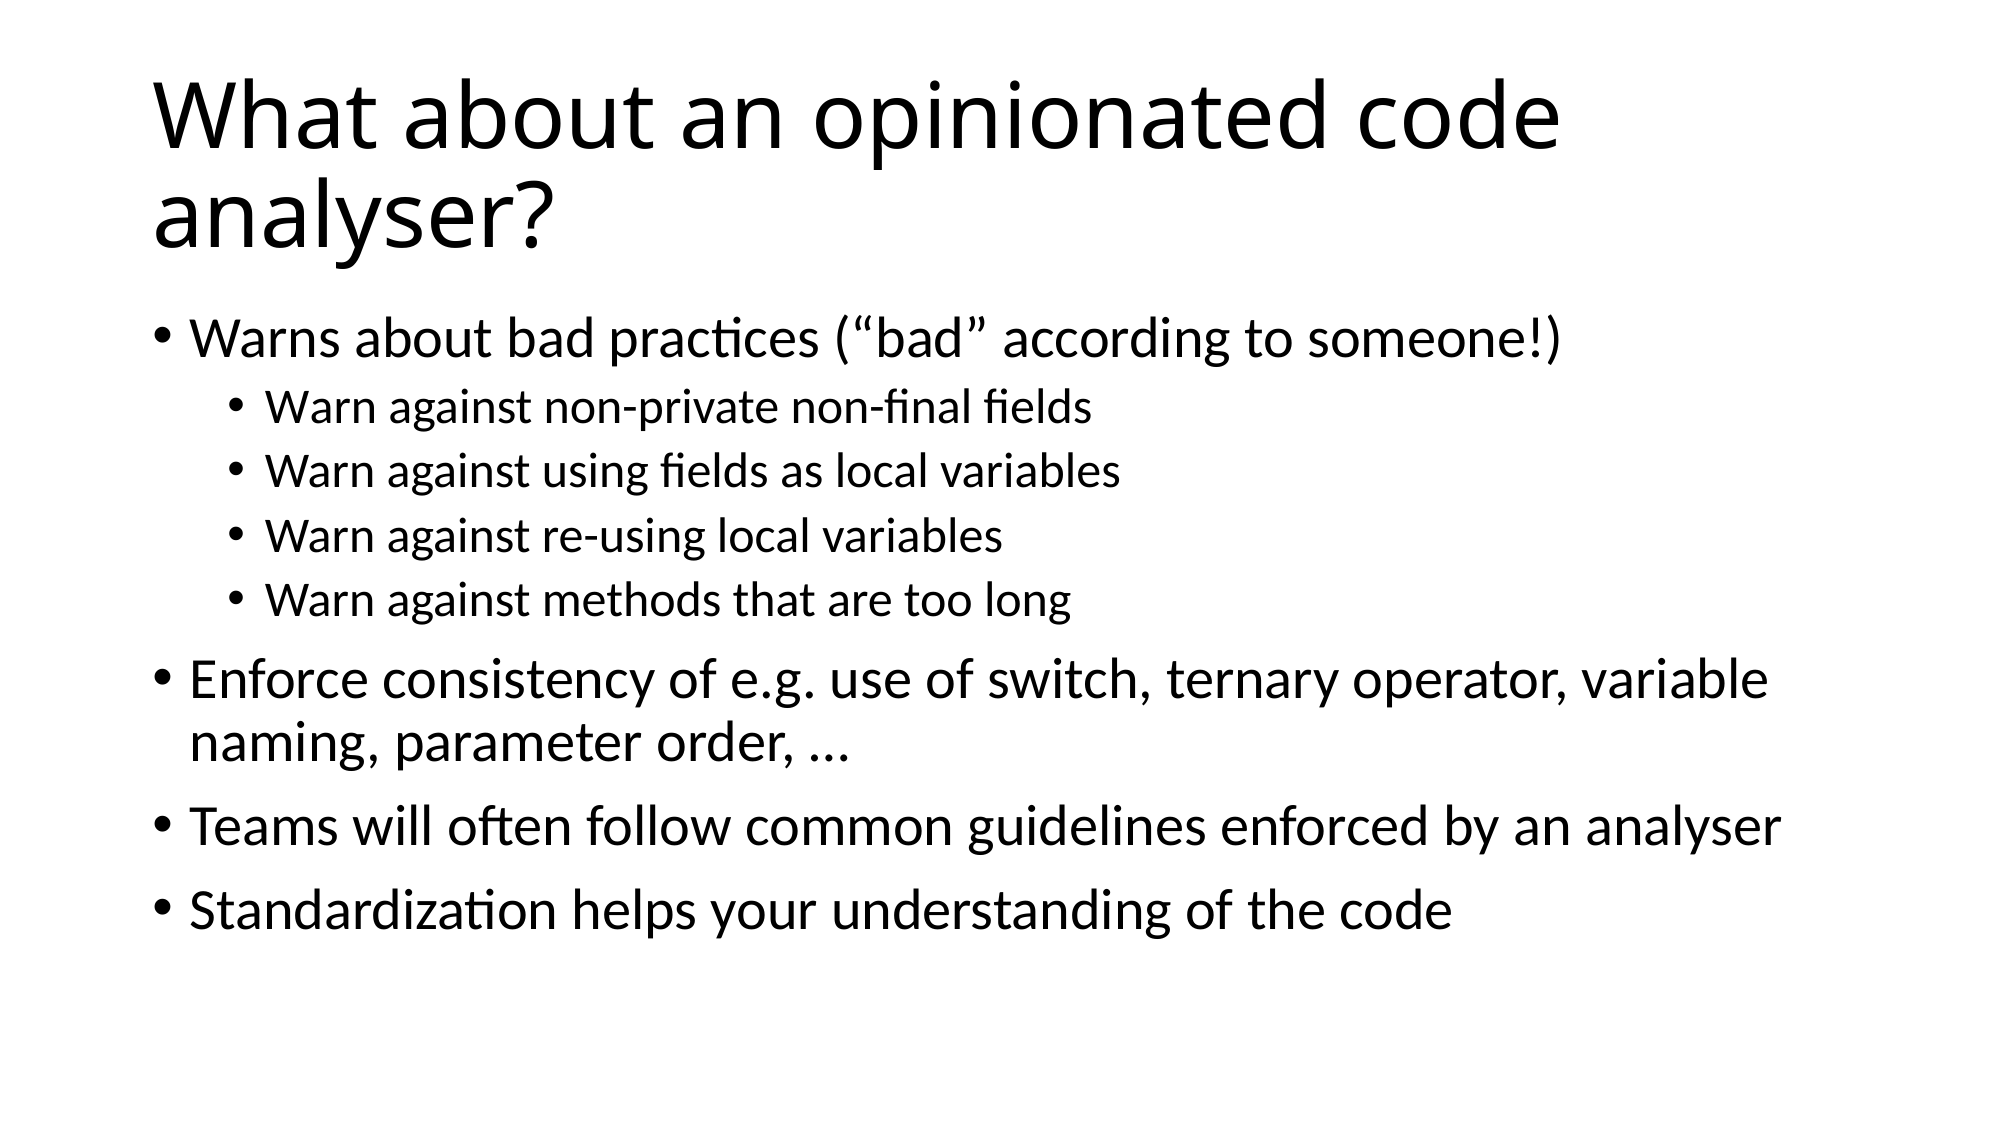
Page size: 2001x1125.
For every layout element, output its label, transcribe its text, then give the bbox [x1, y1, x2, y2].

title What about an opinionated code analyser? [137, 59, 1863, 278]
list Warns about bad practices (“bad” according to someone!) Warn against non-private non-final fields Warn against using fields as local variables Warn against re-using local variables Warn against methods that are too long Enforce consistency of e.g. use of switch, ternary operator, variable naming, parameter order, … Teams will often follow common guidelines enforced by an analyser Standardization helps your understanding of the code [137, 299, 1863, 1014]
